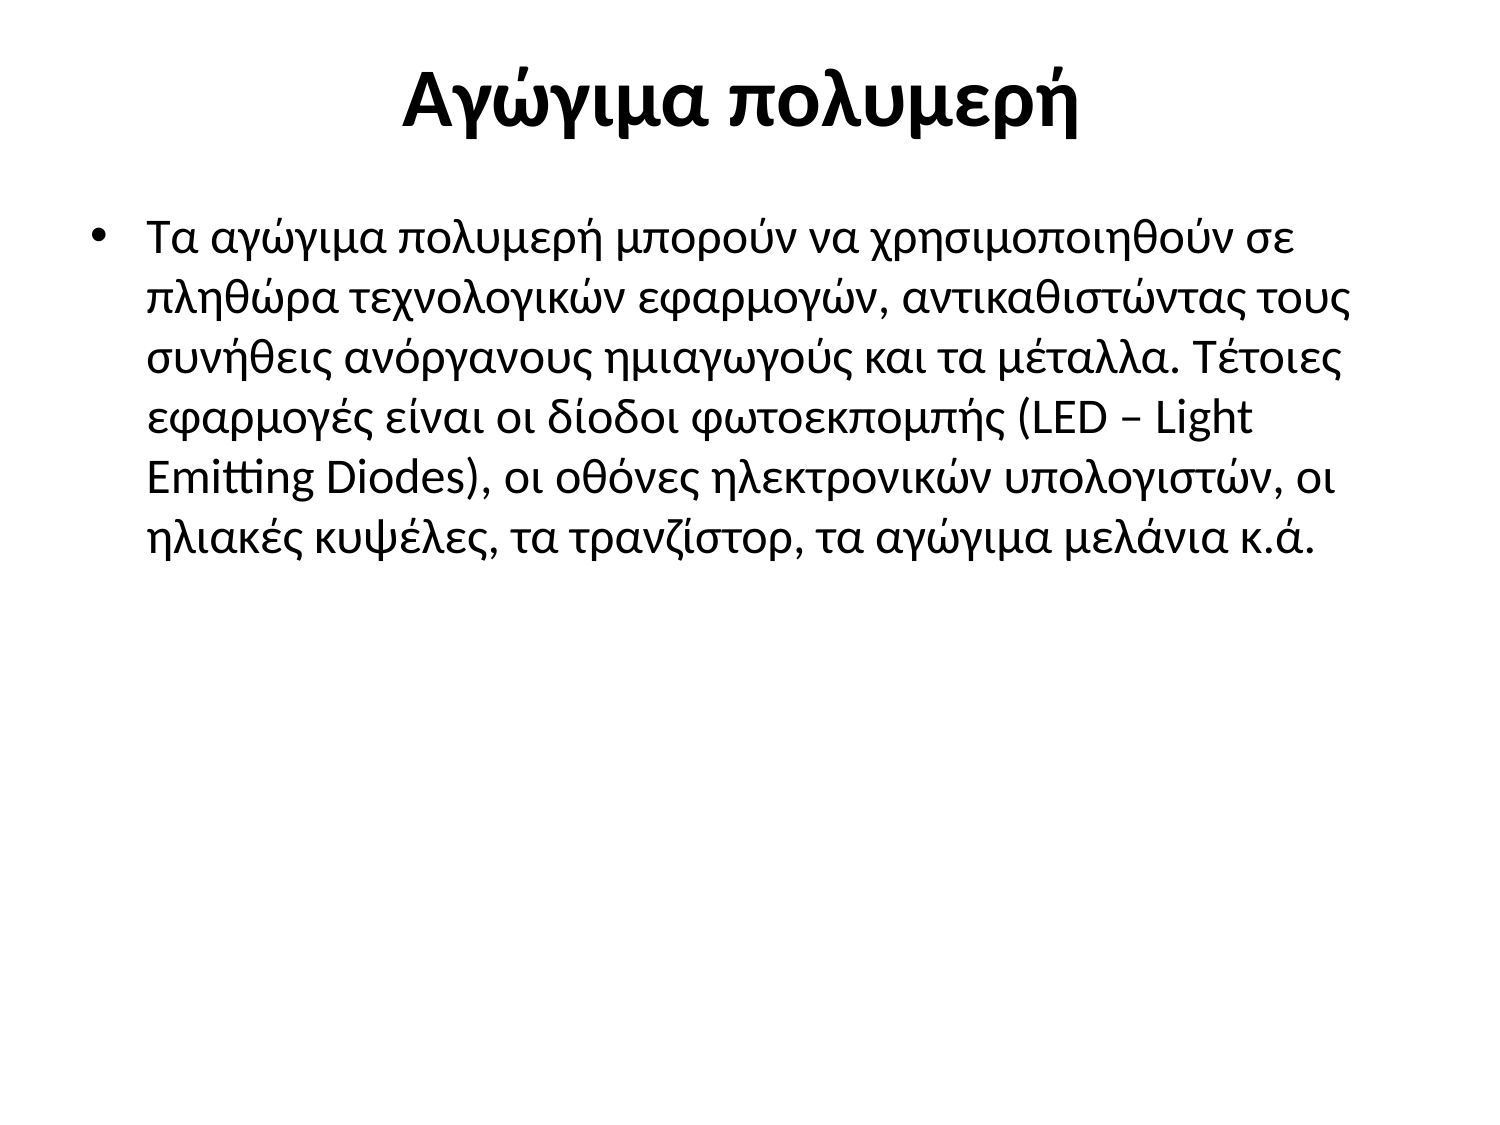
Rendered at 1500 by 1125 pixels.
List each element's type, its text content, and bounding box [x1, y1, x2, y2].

title Αγώγιμα πολυμερή [76, 19, 1427, 169]
list Τα αγώγιμα πολυμερή μπορούν να χρησιμοποιηθούν σε πληθώρα τεχνολογικών εφαρμογών, αντικαθιστώντας τους συνήθεις ανόργανους ημιαγωγούς και τα μέταλλα. Τέτοιες εφαρμογές είναι οι δίοδοι φωτοεκπομπής (LED – Light Emitting Diodes), οι οθόνες ηλεκτρονικών υπολογιστών, οι ηλιακές κυψέλες, τα τρανζίστορ, τα αγώγιμα μελάνια κ.ά. [75, 196, 1425, 1024]
